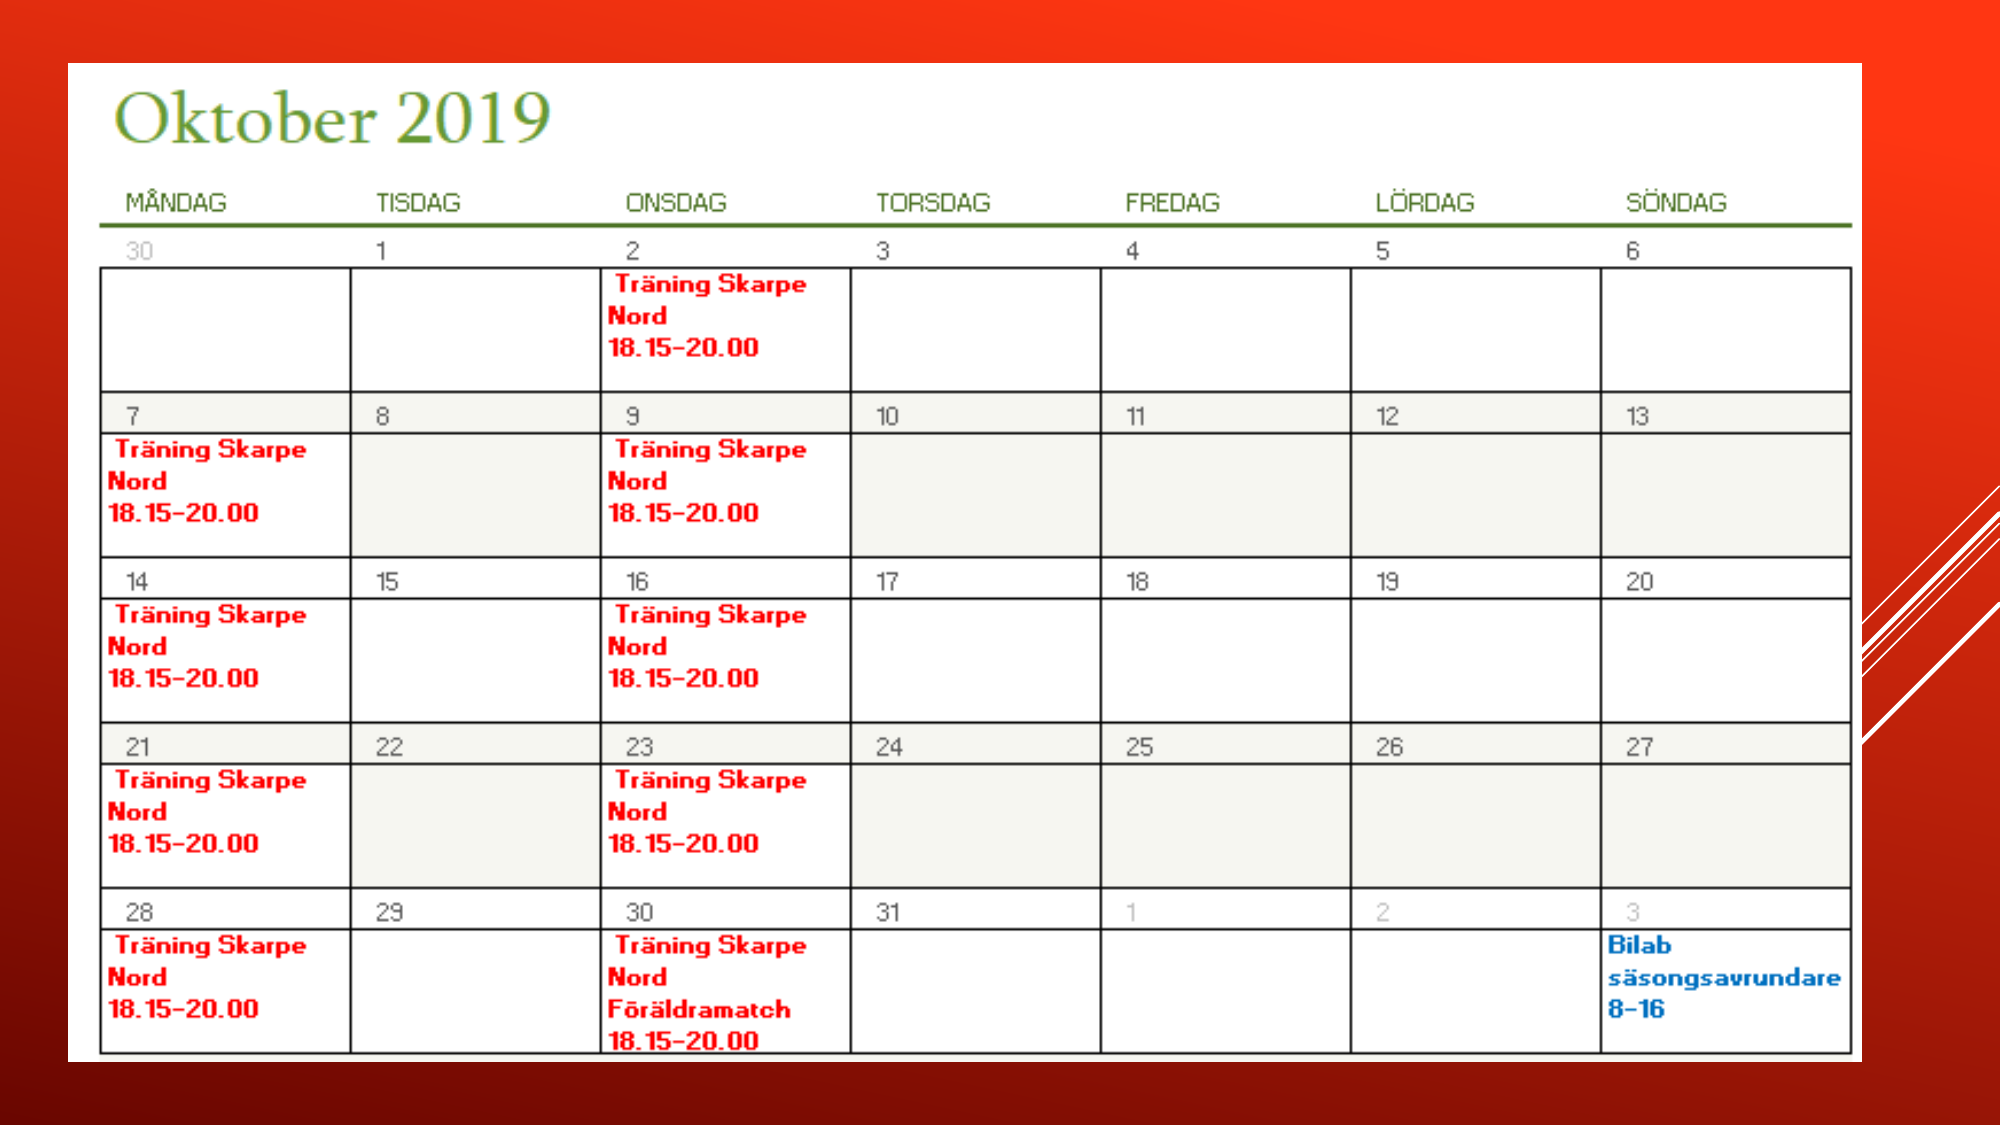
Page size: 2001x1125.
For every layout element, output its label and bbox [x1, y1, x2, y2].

list [68, 63, 1862, 1062]
